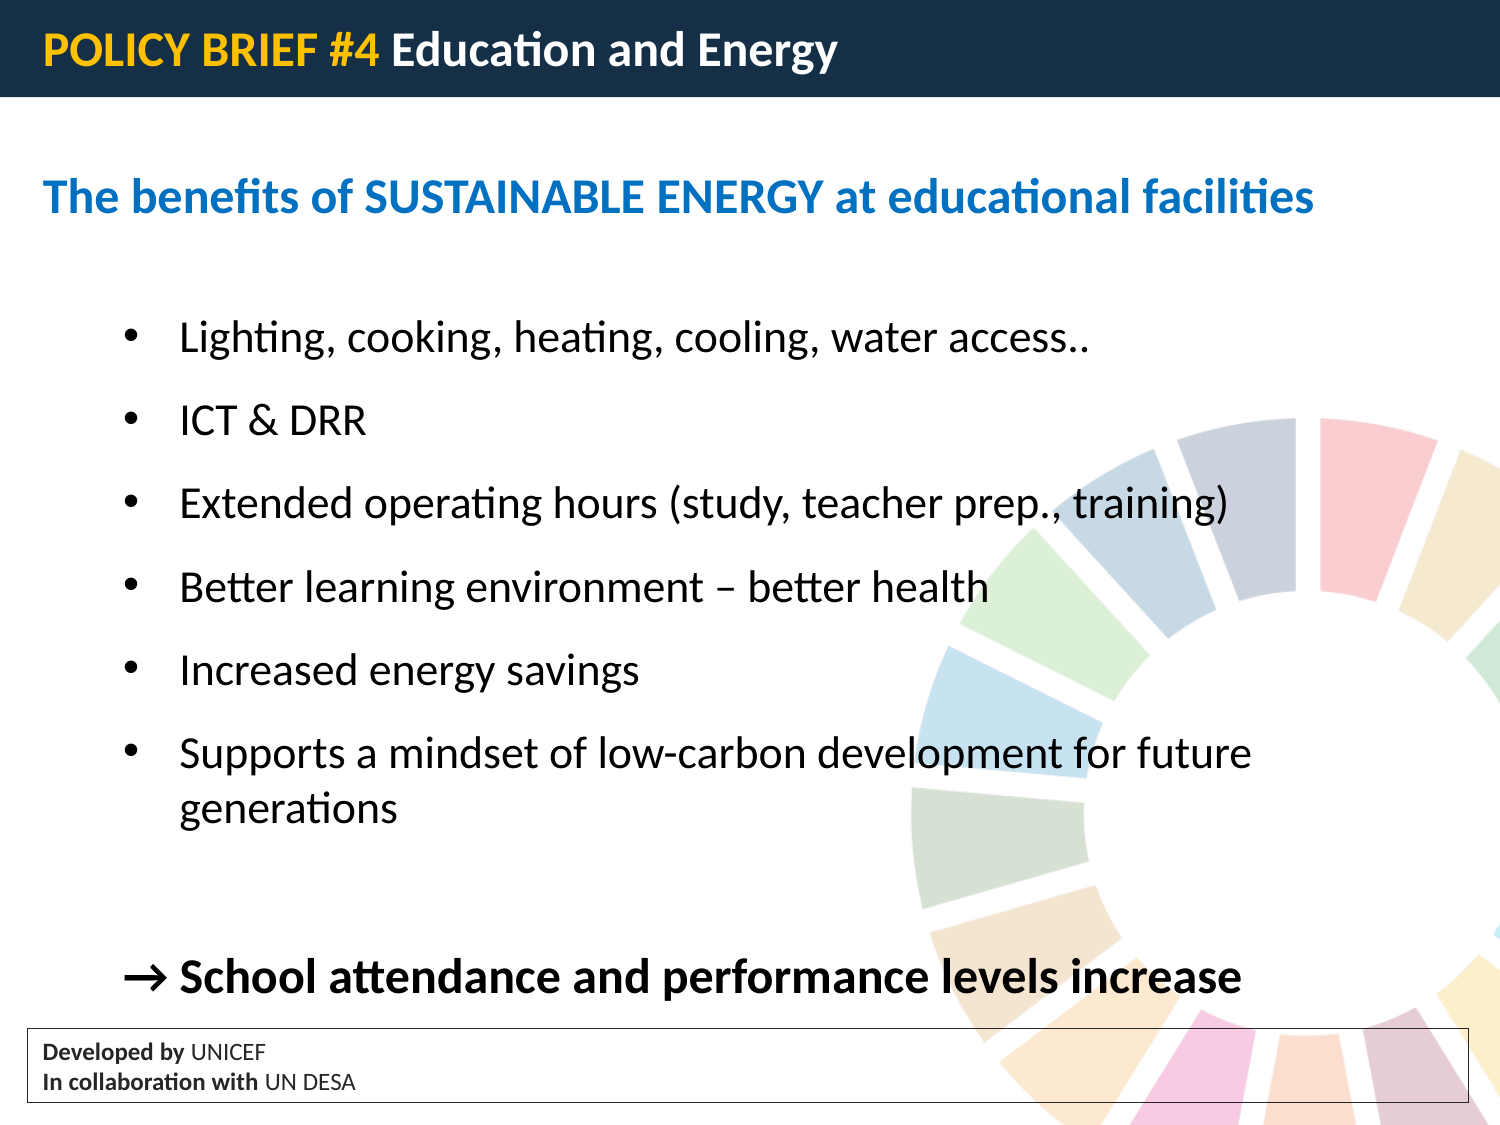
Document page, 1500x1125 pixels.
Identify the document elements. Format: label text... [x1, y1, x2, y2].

text_box Lighting, cooking, heating, cooling, water access.. ICT & DRR Extended operating hours (study, teacher prep., training) Better learning environment – better health Increased energy savings Supports a mindset of low-carbon development for future generations → School attendance and performance levels increase [108, 449, 892, 1012]
picture [892, 402, 1500, 1125]
text_box The benefits of SUSTAINABLE ENERGY at educational facilities [27, 128, 1342, 233]
text_box POLICY BRIEF #4 Education and Energy [27, 15, 1402, 118]
text_box [0, 0, 1500, 98]
text_box Developed by UNICEF In collaboration with UN DESA [27, 1028, 892, 1103]
